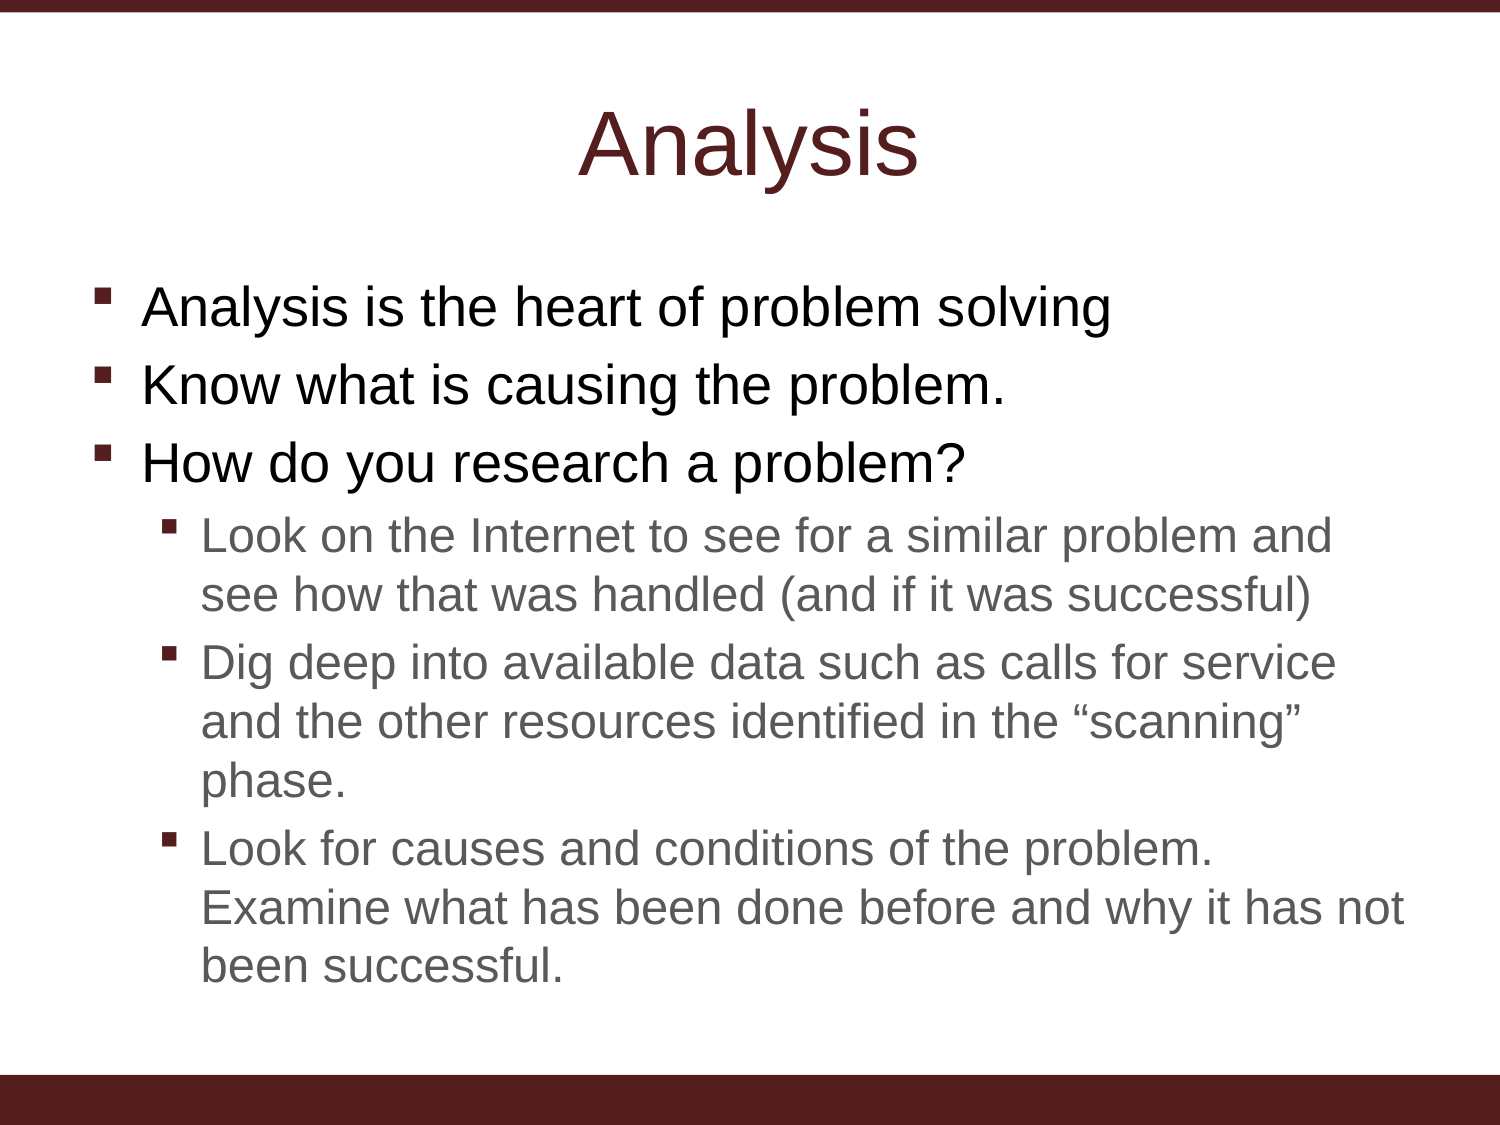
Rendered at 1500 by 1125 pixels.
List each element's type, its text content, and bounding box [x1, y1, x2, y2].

title Analysis [75, 45, 1425, 233]
list Analysis is the heart of problem solving Know what is causing the problem. How do you research a problem? Look on the Internet to see for a similar problem and see how that was handled (and if it was successful) Dig deep into available data such as calls for service and the other resources identified in the “scanning” phase. Look for causes and conditions of the problem. Examine what has been done before and why it has not been successful. [75, 262, 1425, 1005]
